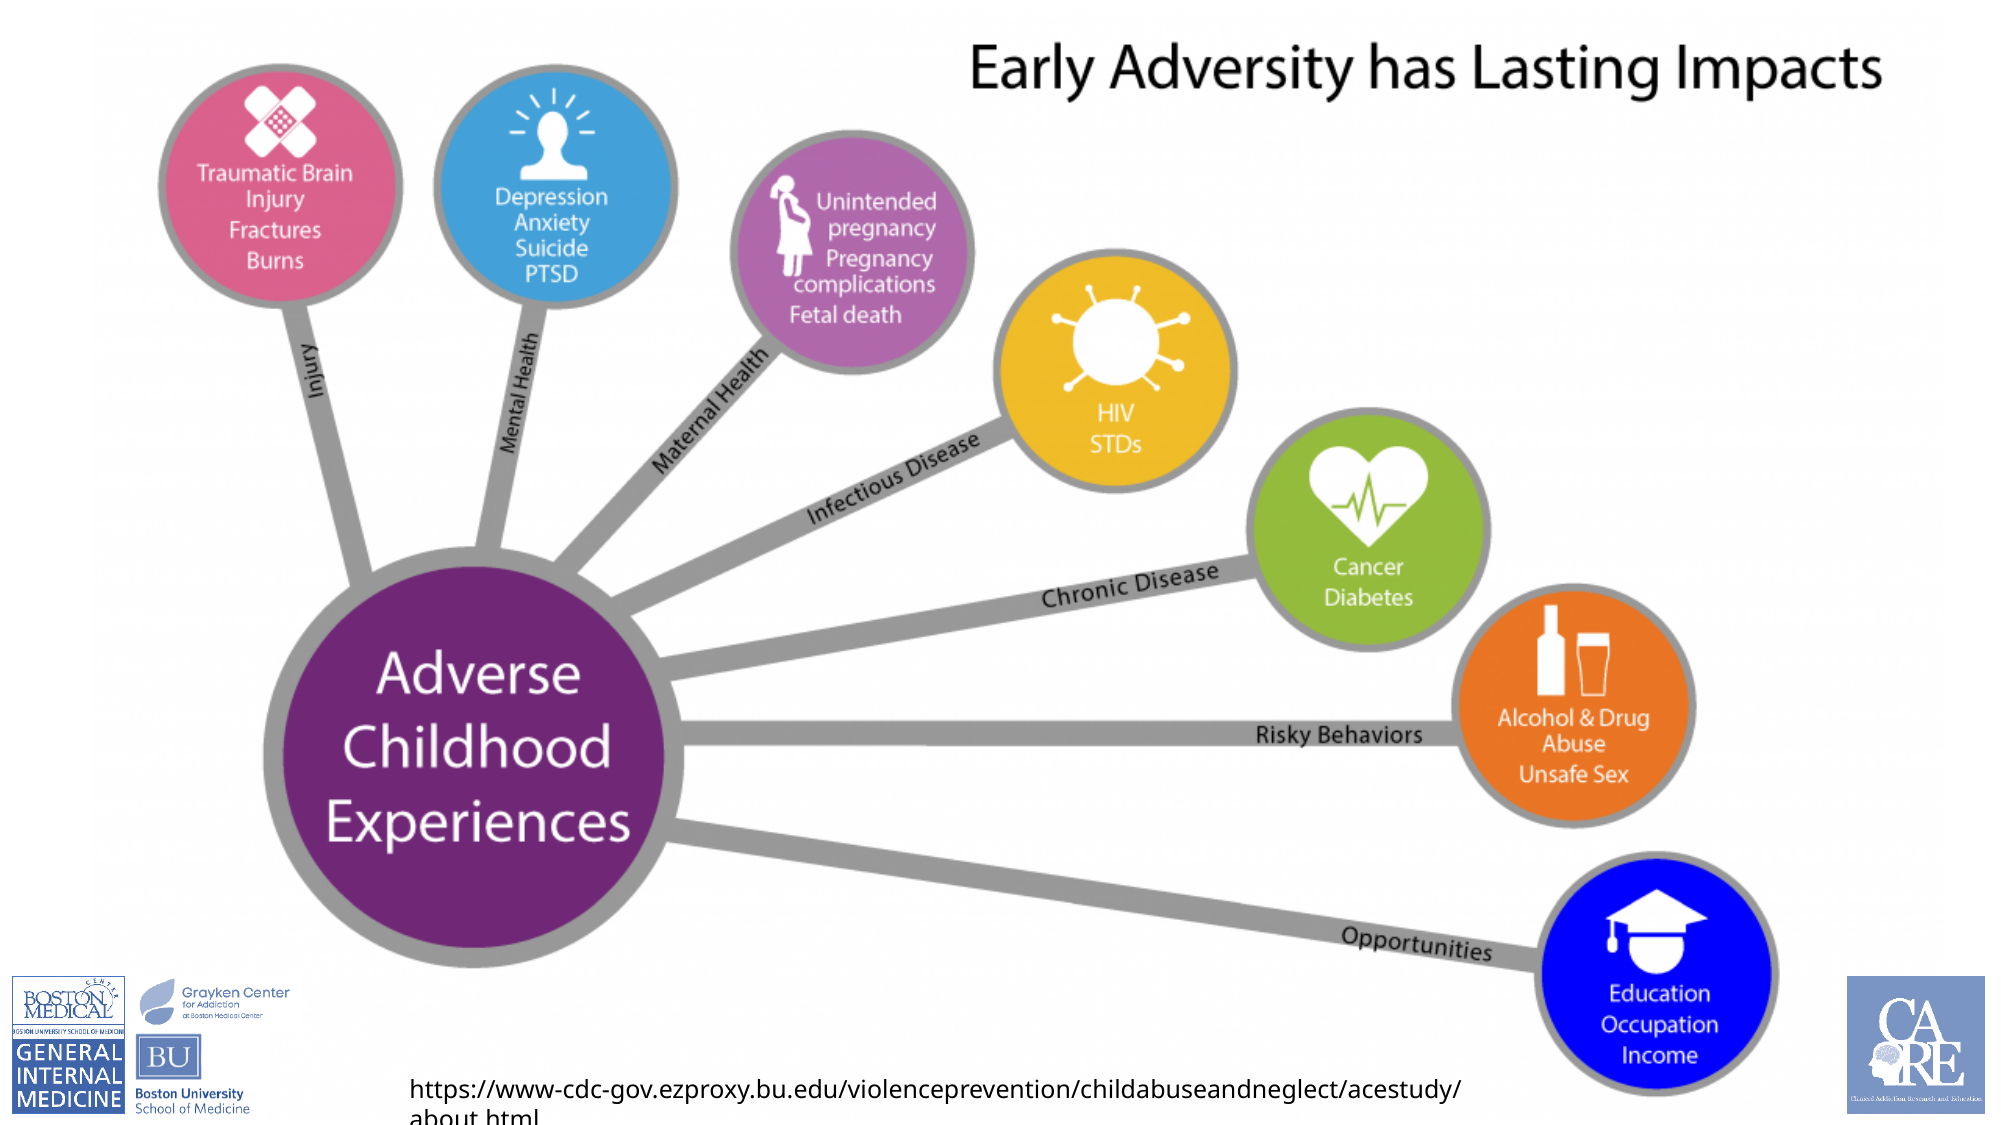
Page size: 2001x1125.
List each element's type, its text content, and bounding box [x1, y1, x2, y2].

picture [92, 9, 1944, 976]
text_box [12, 976, 1985, 1119]
text_box https://www-cdc-gov.ezproxy.bu.edu/violenceprevention/childabuseandneglect/acestudy/about.html [394, 1120, 1578, 1125]
